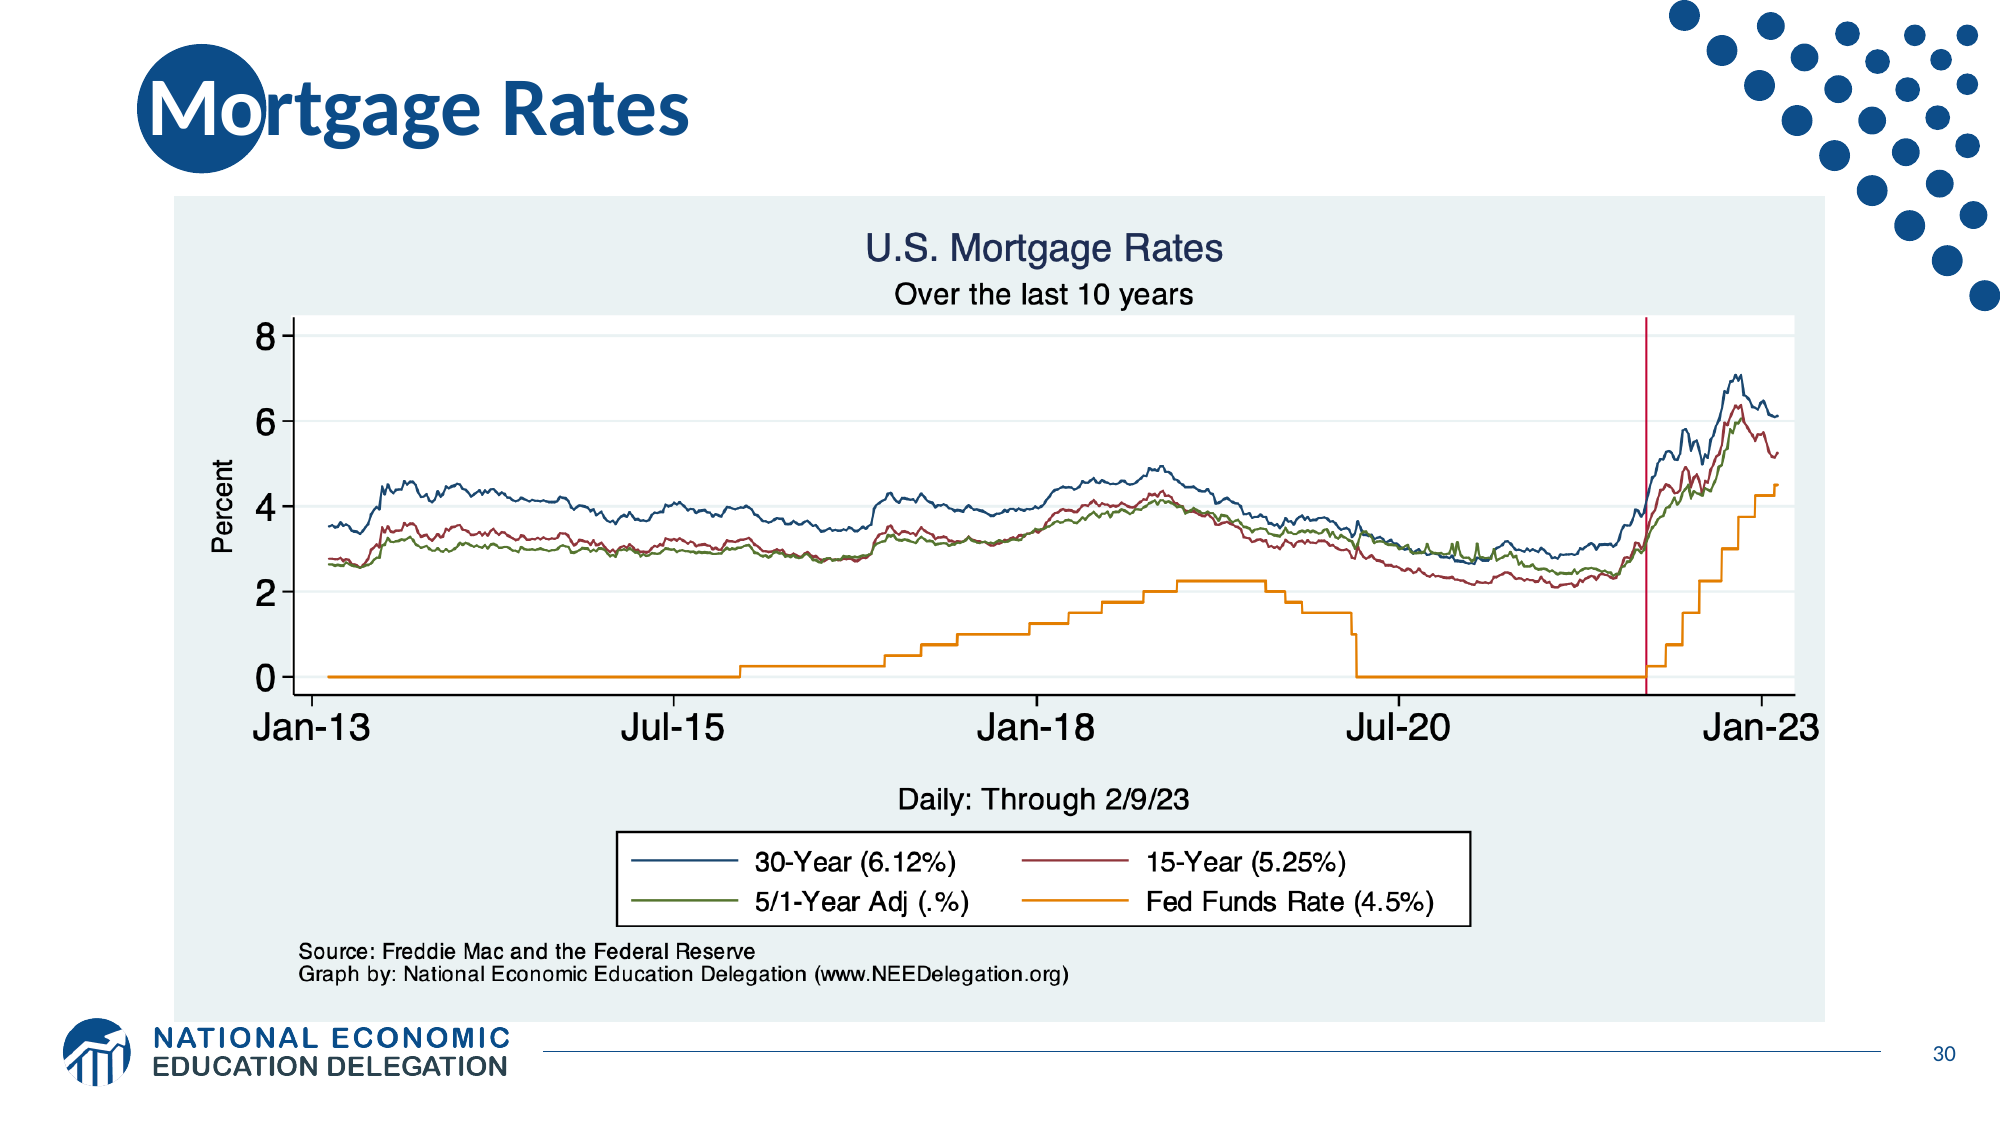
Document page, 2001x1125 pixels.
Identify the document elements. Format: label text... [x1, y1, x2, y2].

title Mortgage Rates [132, 0, 1858, 218]
picture [55, 196, 1825, 1091]
slide_number 30 [1521, 1022, 1972, 1082]
